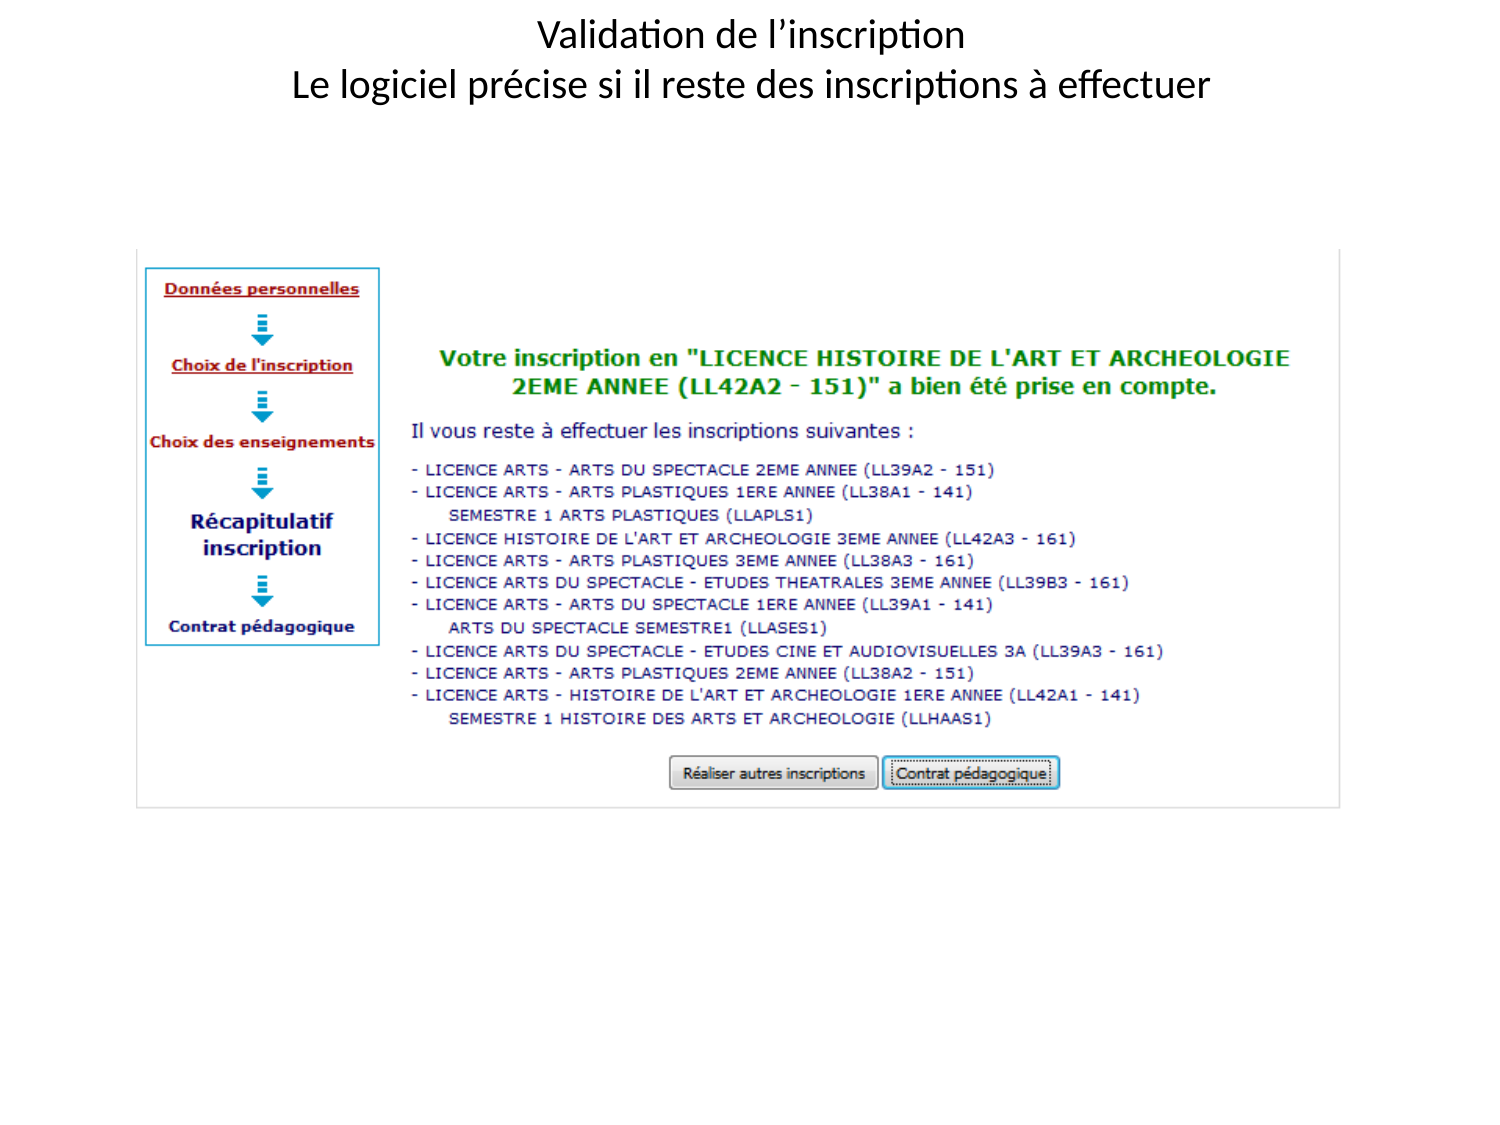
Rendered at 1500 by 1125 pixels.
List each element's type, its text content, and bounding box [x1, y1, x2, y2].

picture [136, 248, 1364, 876]
title Validation de l’inscription Le logiciel précise si il reste des inscriptions à effectuer [76, 0, 1427, 114]
